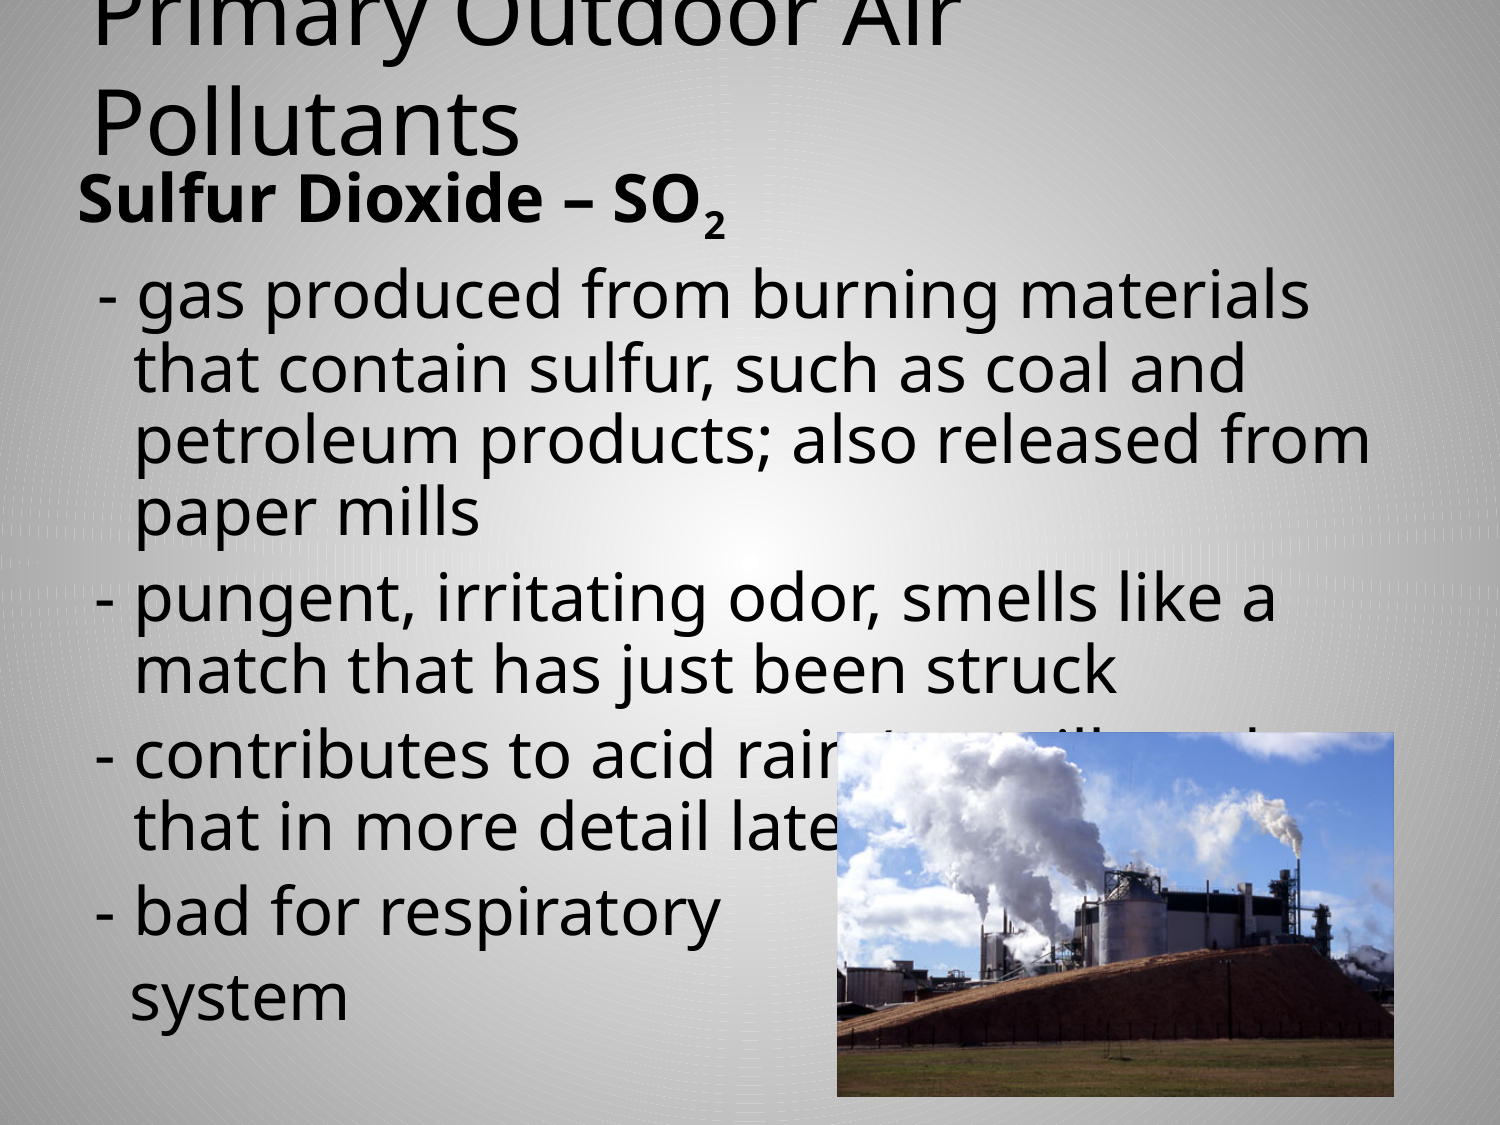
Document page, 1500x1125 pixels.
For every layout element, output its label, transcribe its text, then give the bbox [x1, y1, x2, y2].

title Primary Outdoor Air Pollutants [74, 0, 1426, 178]
picture [837, 732, 1394, 1097]
list Sulfur Dioxide – SO2 - gas produced from burning materials that contain sulfur, such as coal and petroleum products; also released from paper mills - pungent, irritating odor, smells like a match that has just been struck - contributes to acid rain (we will study that in more detail later) - bad for respiratory system [62, 149, 1413, 826]
